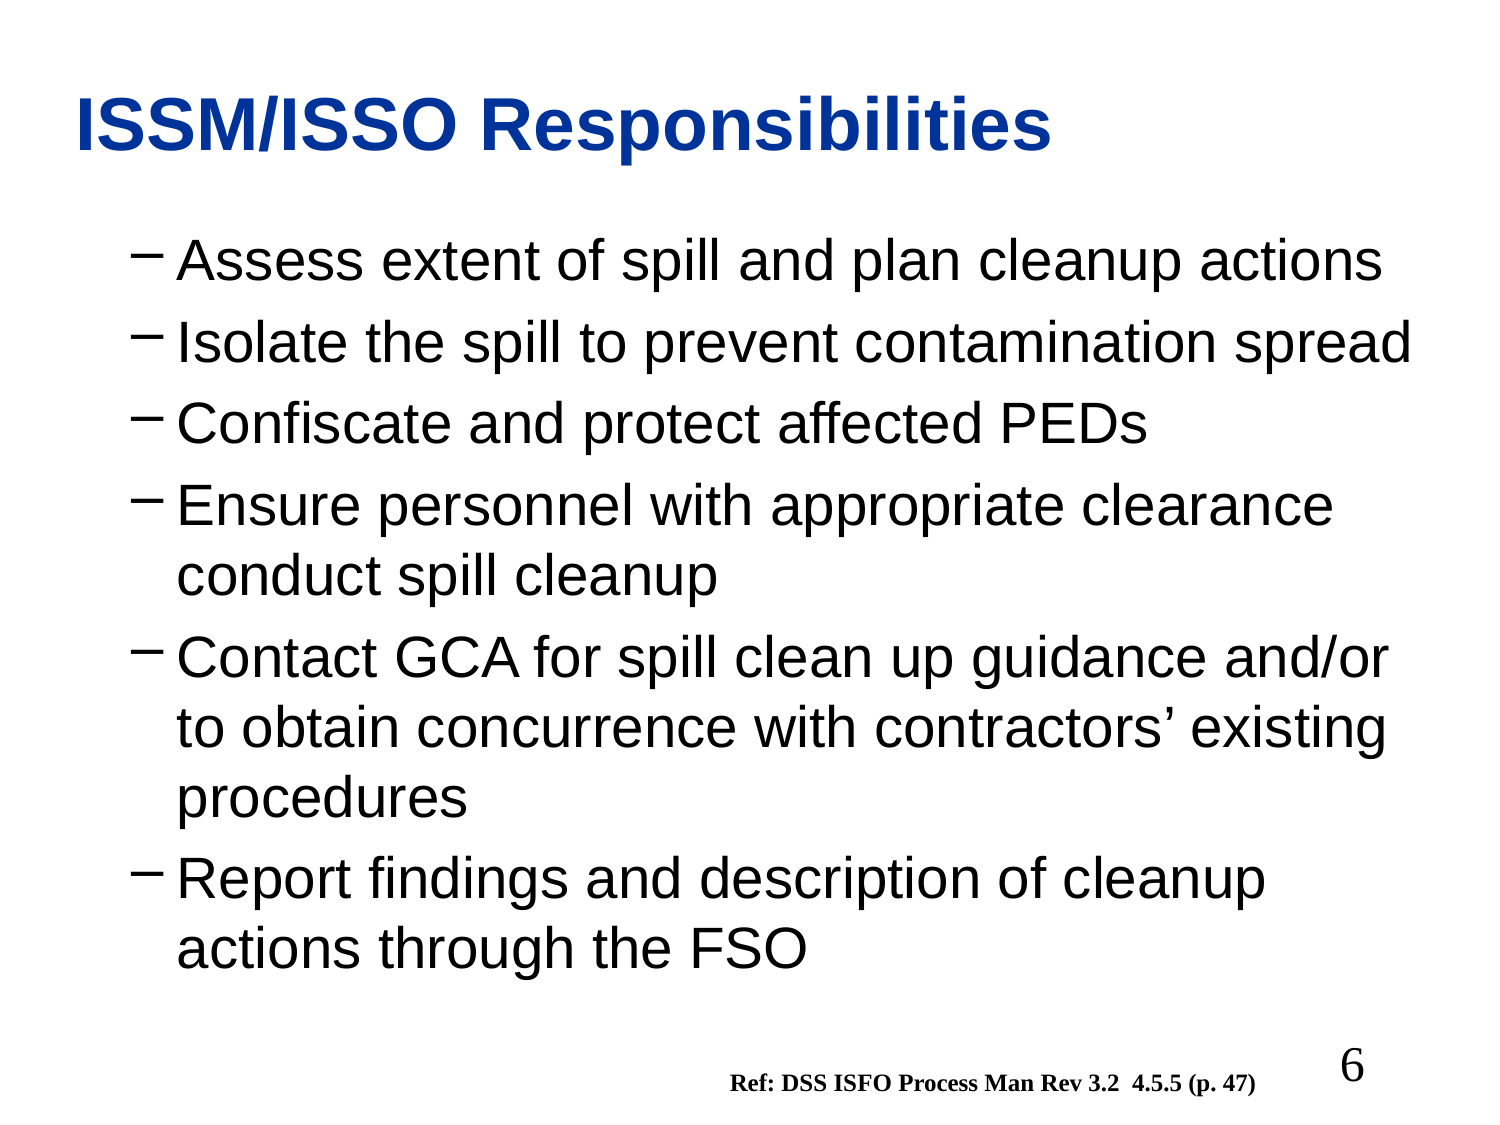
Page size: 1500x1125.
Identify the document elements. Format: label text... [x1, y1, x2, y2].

title ISSM/ISSO Responsibilities [75, 74, 1276, 163]
text_box Ref: DSS ISFO Process Man Rev 3.2 4.5.5 (p. 47) [714, 1059, 1272, 1105]
text_box 6 [1325, 1023, 1425, 1099]
list Assess extent of spill and plan cleanup actions Isolate the spill to prevent contamination spread Confiscate and protect affected PEDs Ensure personnel with appropriate clearance conduct spill cleanup Contact GCA for spill clean up guidance and/or to obtain concurrence with contractors’ existing procedures Report findings and description of cleanup actions through the FSO [75, 221, 1426, 1001]
